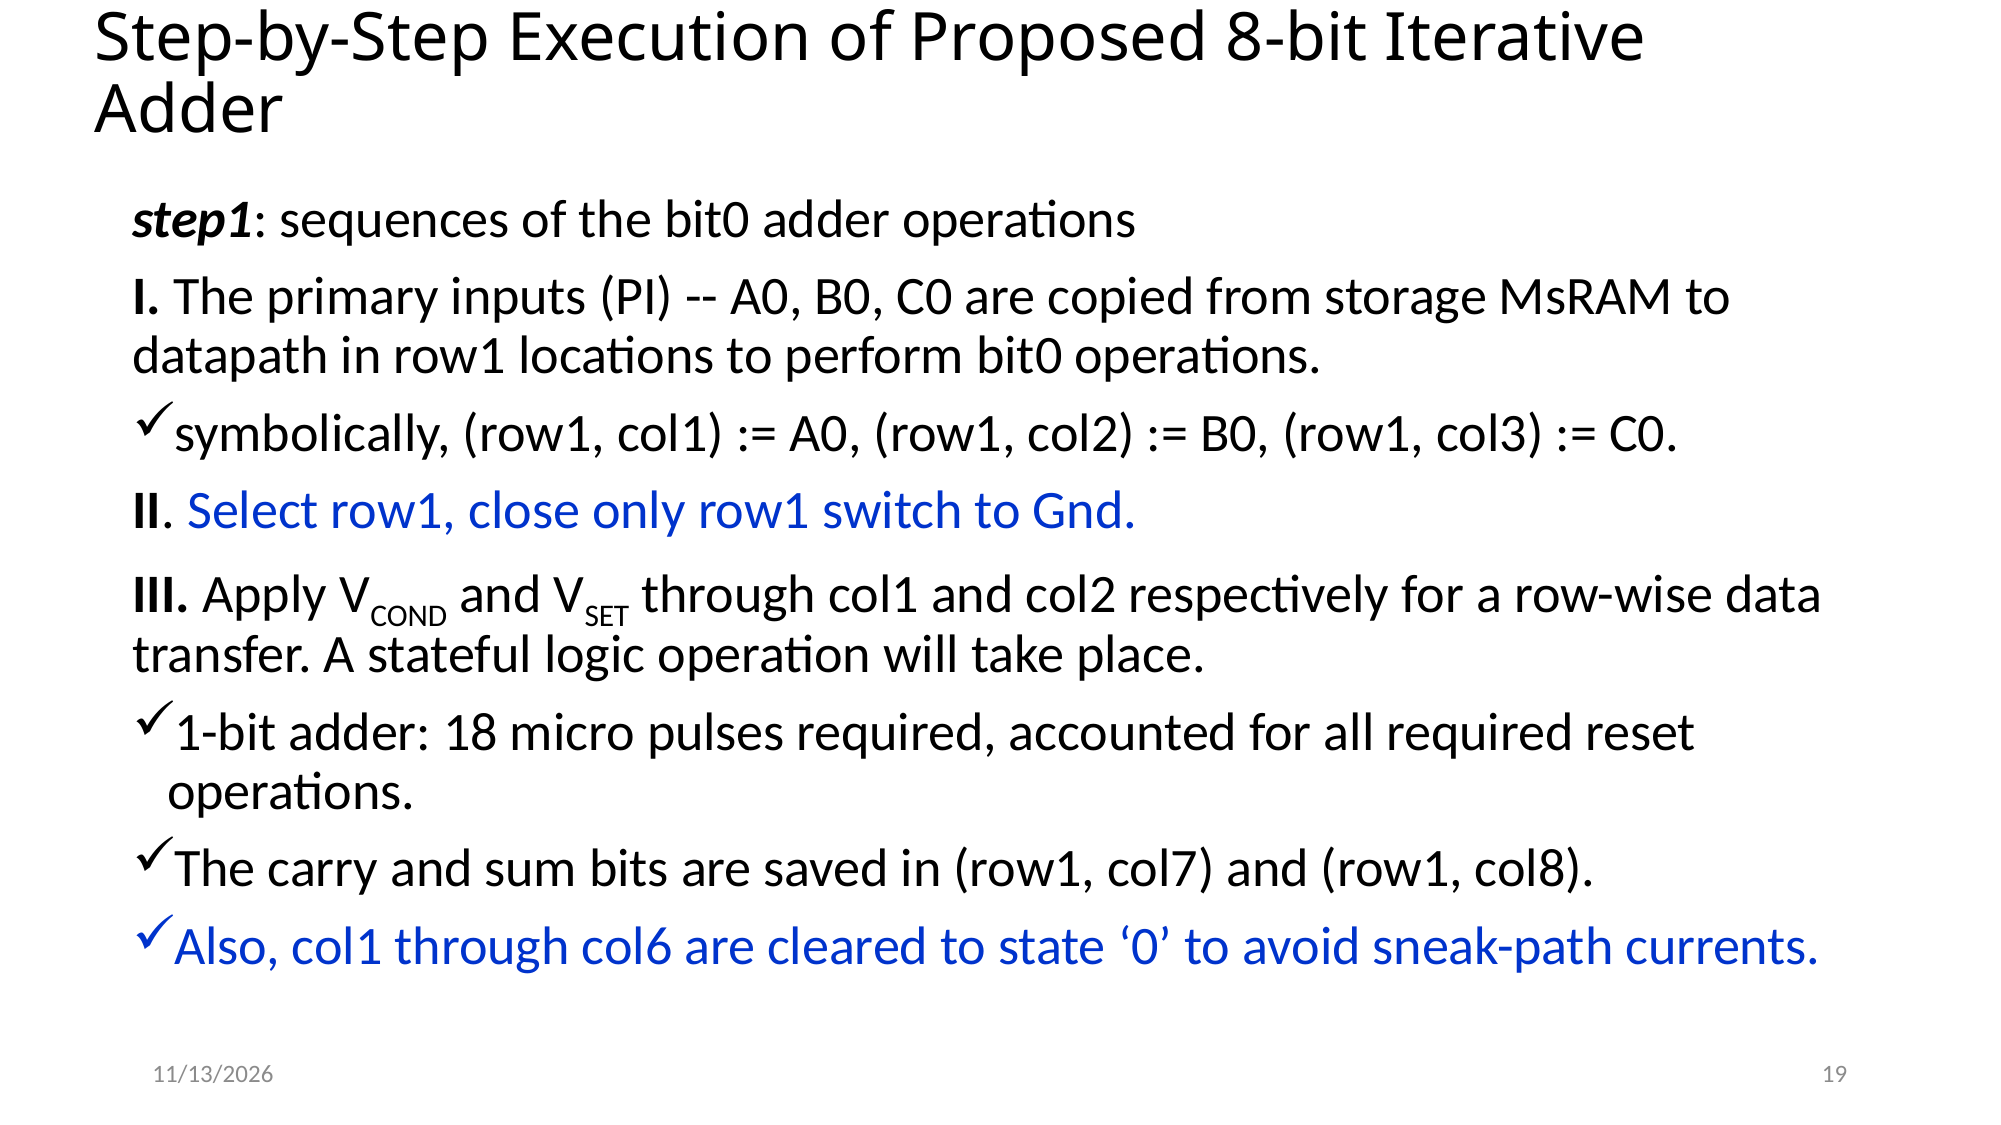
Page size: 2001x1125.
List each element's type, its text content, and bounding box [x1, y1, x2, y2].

slide_number 19 [1412, 1042, 1863, 1103]
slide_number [137, 1042, 588, 1103]
list step1: sequences of the bit0 adder operations I. The primary inputs (PI) -- A0, B0, C0 are copied from storage MsRAM to datapath in row1 locations to perform bit0 operations. symbolically, (row1, col1) := A0, (row1, col2) := B0, (row1, col3) := C0. II. Select row1, close only row1 switch to Gnd. III. Apply VCOND and VSET through col1 and col2 respectively for a row-wise data transfer. A stateful logic operation will take place. 1-bit adder: 18 micro pulses required, accounted for all required reset operations. The carry and sum bits are saved in (row1, col7) and (row1, col8). Also, col1 through col6 are cleared to state ‘0’ to avoid sneak-path currents. [117, 182, 1843, 1030]
title Step-by-Step Execution of Proposed 8-bit Iterative Adder [79, 28, 1805, 121]
